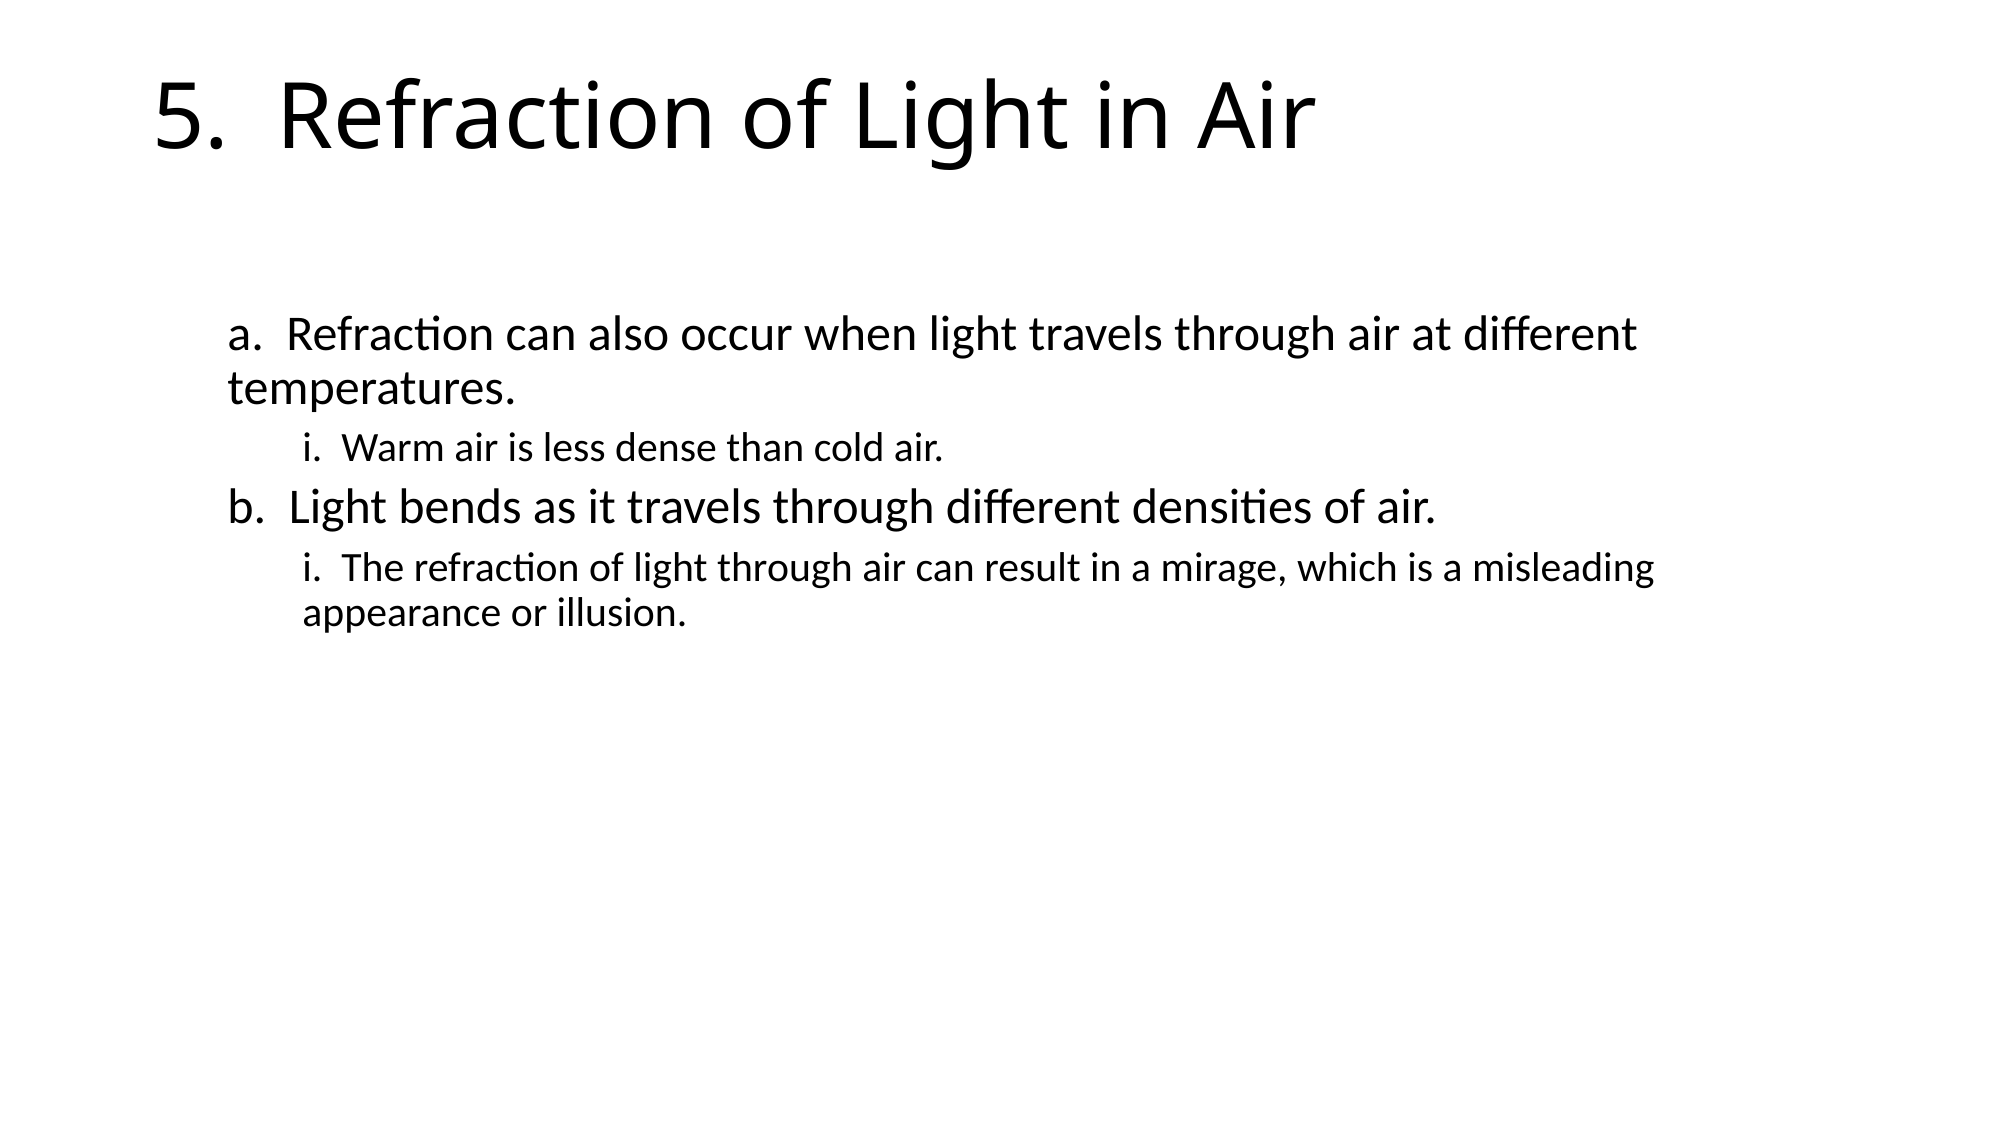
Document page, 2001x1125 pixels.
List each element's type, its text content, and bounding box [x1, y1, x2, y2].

title 5. Refraction of Light in Air [137, 59, 1863, 278]
list a. Refraction can also occur when light travels through air at different temperatures. i. Warm air is less dense than cold air. b. Light bends as it travels through different densities of air. i. The refraction of light through air can result in a mirage, which is a misleading appearance or illusion. [137, 299, 1863, 1014]
